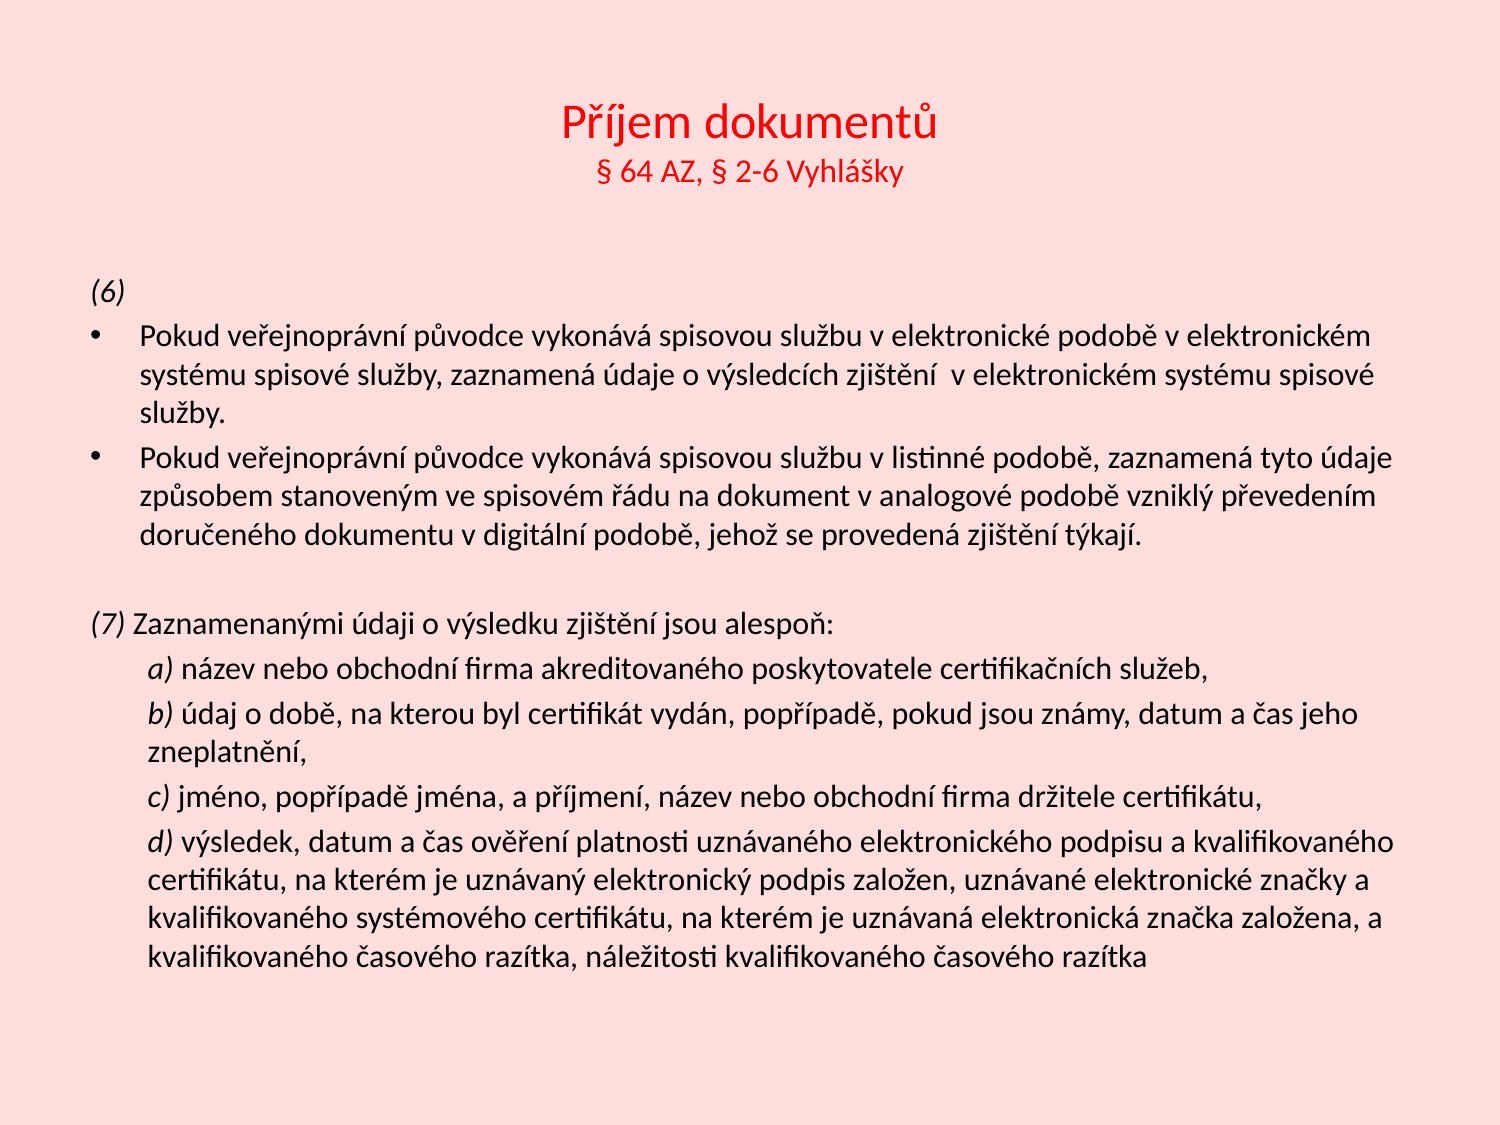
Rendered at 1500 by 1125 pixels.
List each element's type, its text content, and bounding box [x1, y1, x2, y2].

title Příjem dokumentů § 64 AZ, § 2-6 Vyhlášky [75, 45, 1425, 233]
list (6) Pokud veřejnoprávní původce vykonává spisovou službu v elektronické podobě v elektronickém systému spisové služby, zaznamená údaje o výsledcích zjištění v elektronickém systému spisové služby. Pokud veřejnoprávní původce vykonává spisovou službu v listinné podobě, zaznamená tyto údaje způsobem stanoveným ve spisovém řádu na dokument v analogové podobě vzniklý převedením doručeného dokumentu v digitální podobě, jehož se provedená zjištění týkají. (7) Zaznamenanými údaji o výsledku zjištění jsou alespoň: a) název nebo obchodní firma akreditovaného poskytovatele certifikačních služeb, b) údaj o době, na kterou byl certifikát vydán, popřípadě, pokud jsou známy, datum a čas jeho zneplatnění, c) jméno, popřípadě jména, a příjmení, název nebo obchodní firma držitele certifikátu, d) výsledek, datum a čas ověření platnosti uznávaného elektronického podpisu a kvalifikovaného certifikátu, na kterém je uznávaný elektronický podpis založen, uznávané elektronické značky a kvalifikovaného systémového certifikátu, na kterém je uznávaná elektronická značka založena, a kvalifikovaného časového razítka, náležitosti kvalifikovaného časového razítka [75, 262, 1425, 1005]
